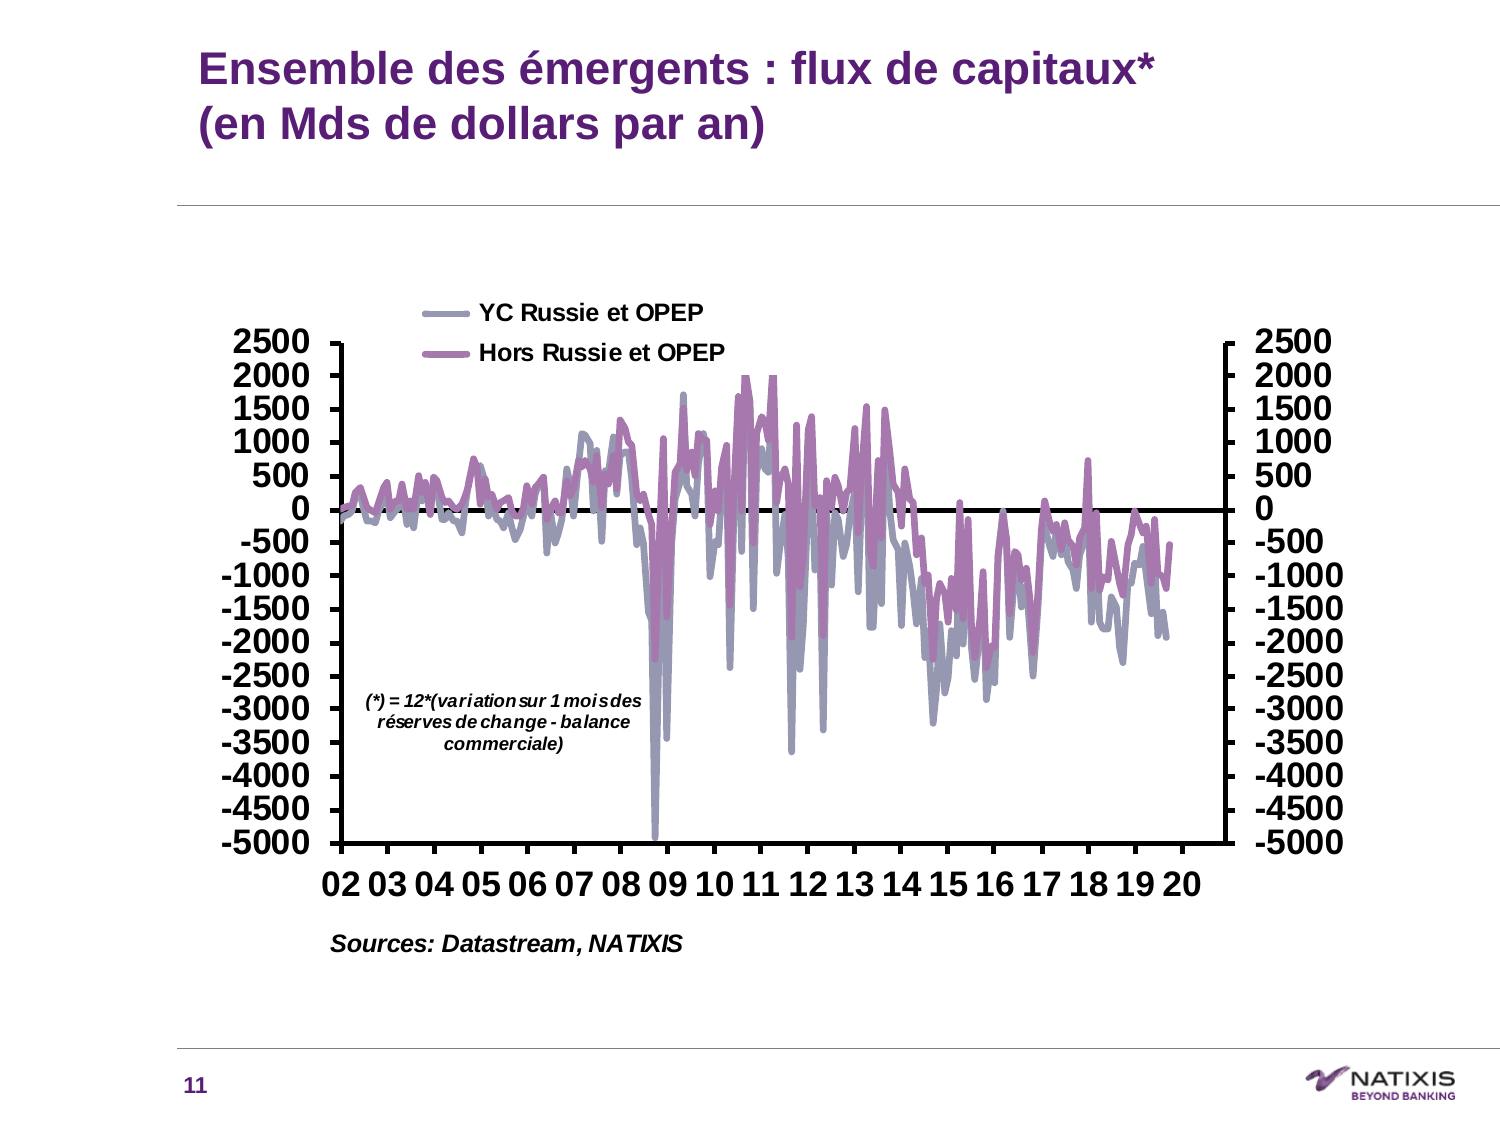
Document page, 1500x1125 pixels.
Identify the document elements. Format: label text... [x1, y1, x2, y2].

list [206, 284, 1355, 972]
title Ensemble des émergents : flux de capitaux* (en Mds de dollars par an) [183, 30, 1459, 206]
picture [1303, 1060, 1455, 1100]
